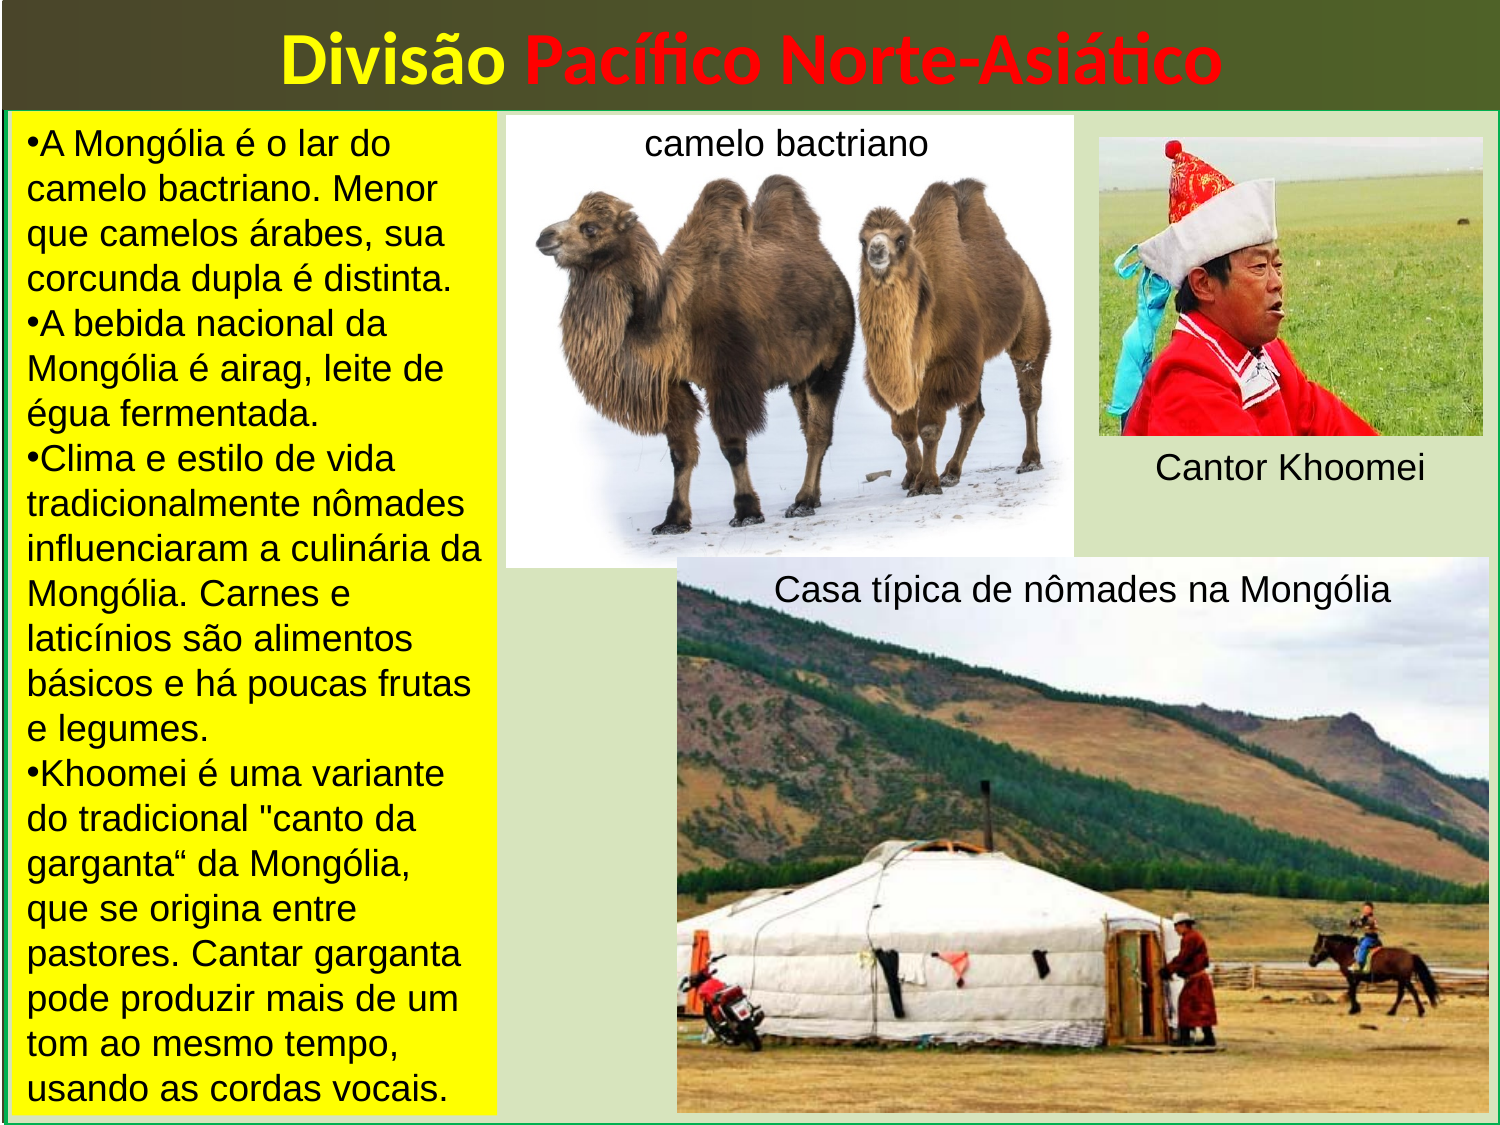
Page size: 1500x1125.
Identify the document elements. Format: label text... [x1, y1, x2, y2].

text_box camelo bactriano [500, 111, 1074, 172]
picture [1098, 136, 1484, 436]
picture [506, 115, 1489, 1113]
text_box Cantor Khoomei [1098, 444, 1483, 496]
list A Mongólia é o lar do camelo bactriano. Menor que camelos árabes, sua corcunda dupla é distinta. A bebida nacional da Mongólia é airag, leite de égua fermentada. Clima e estilo de vida tradicionalmente nômades influenciaram a culinária da Mongólia. Carnes e laticínios são alimentos básicos e há poucas frutas e legumes. Khoomei é uma variante do tradicional "canto da garganta“ da Mongólia, que se origina entre pastores. Cantar garganta pode produzir mais de um tom ao mesmo tempo, usando as cordas vocais. [11, 111, 498, 1116]
